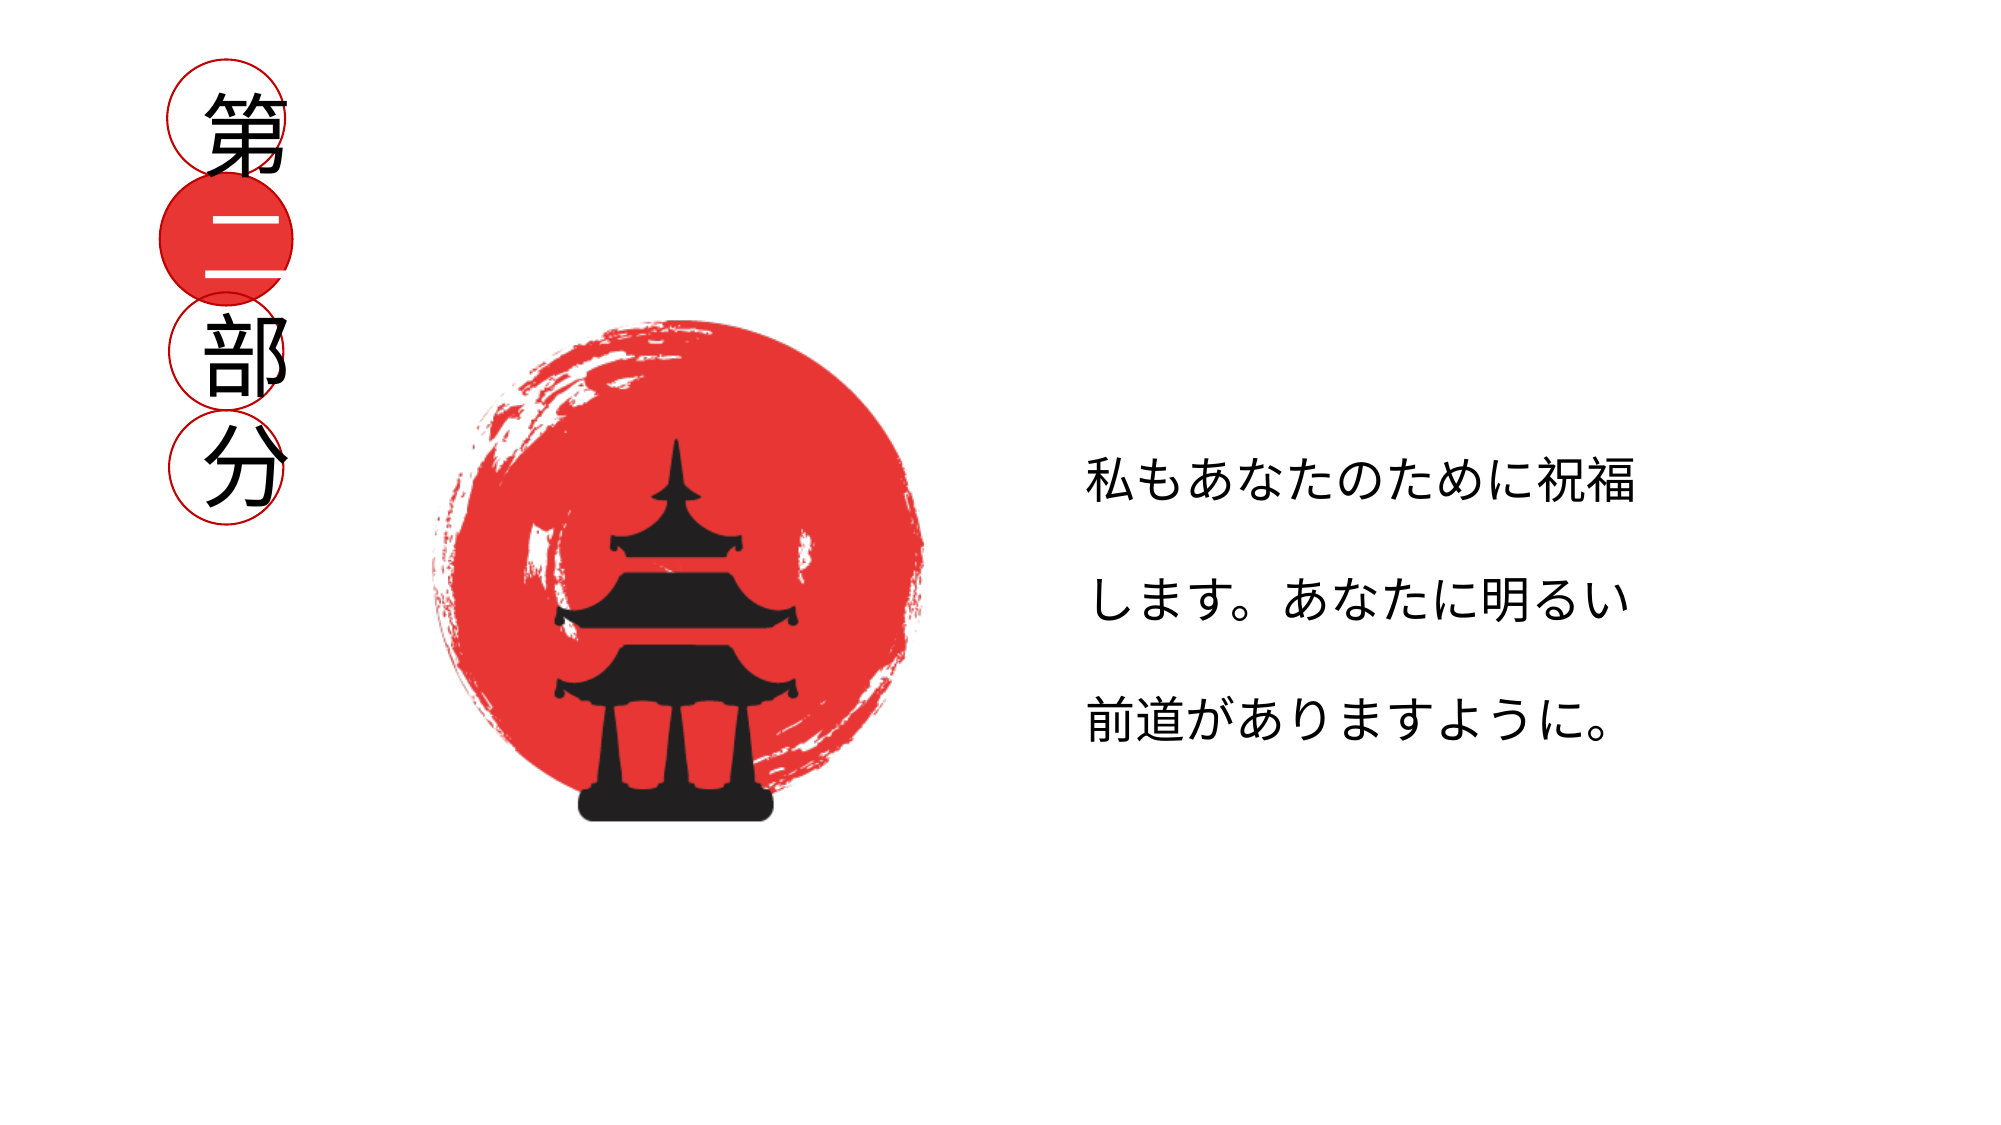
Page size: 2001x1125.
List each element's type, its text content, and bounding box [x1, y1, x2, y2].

text_box [168, 309, 185, 394]
text_box [166, 74, 185, 163]
text_box [168, 426, 185, 509]
text_box [267, 308, 285, 395]
text_box [158, 185, 185, 293]
text_box 私もあなたのために祝福します。あなたに明るい前道がありますように。 [1105, 381, 1669, 756]
text_box [267, 185, 294, 293]
text_box [267, 74, 287, 163]
picture [285, 239, 1105, 934]
text_box [267, 425, 285, 509]
text_box [189, 58, 263, 71]
text_box 第二部分 [185, 71, 267, 526]
